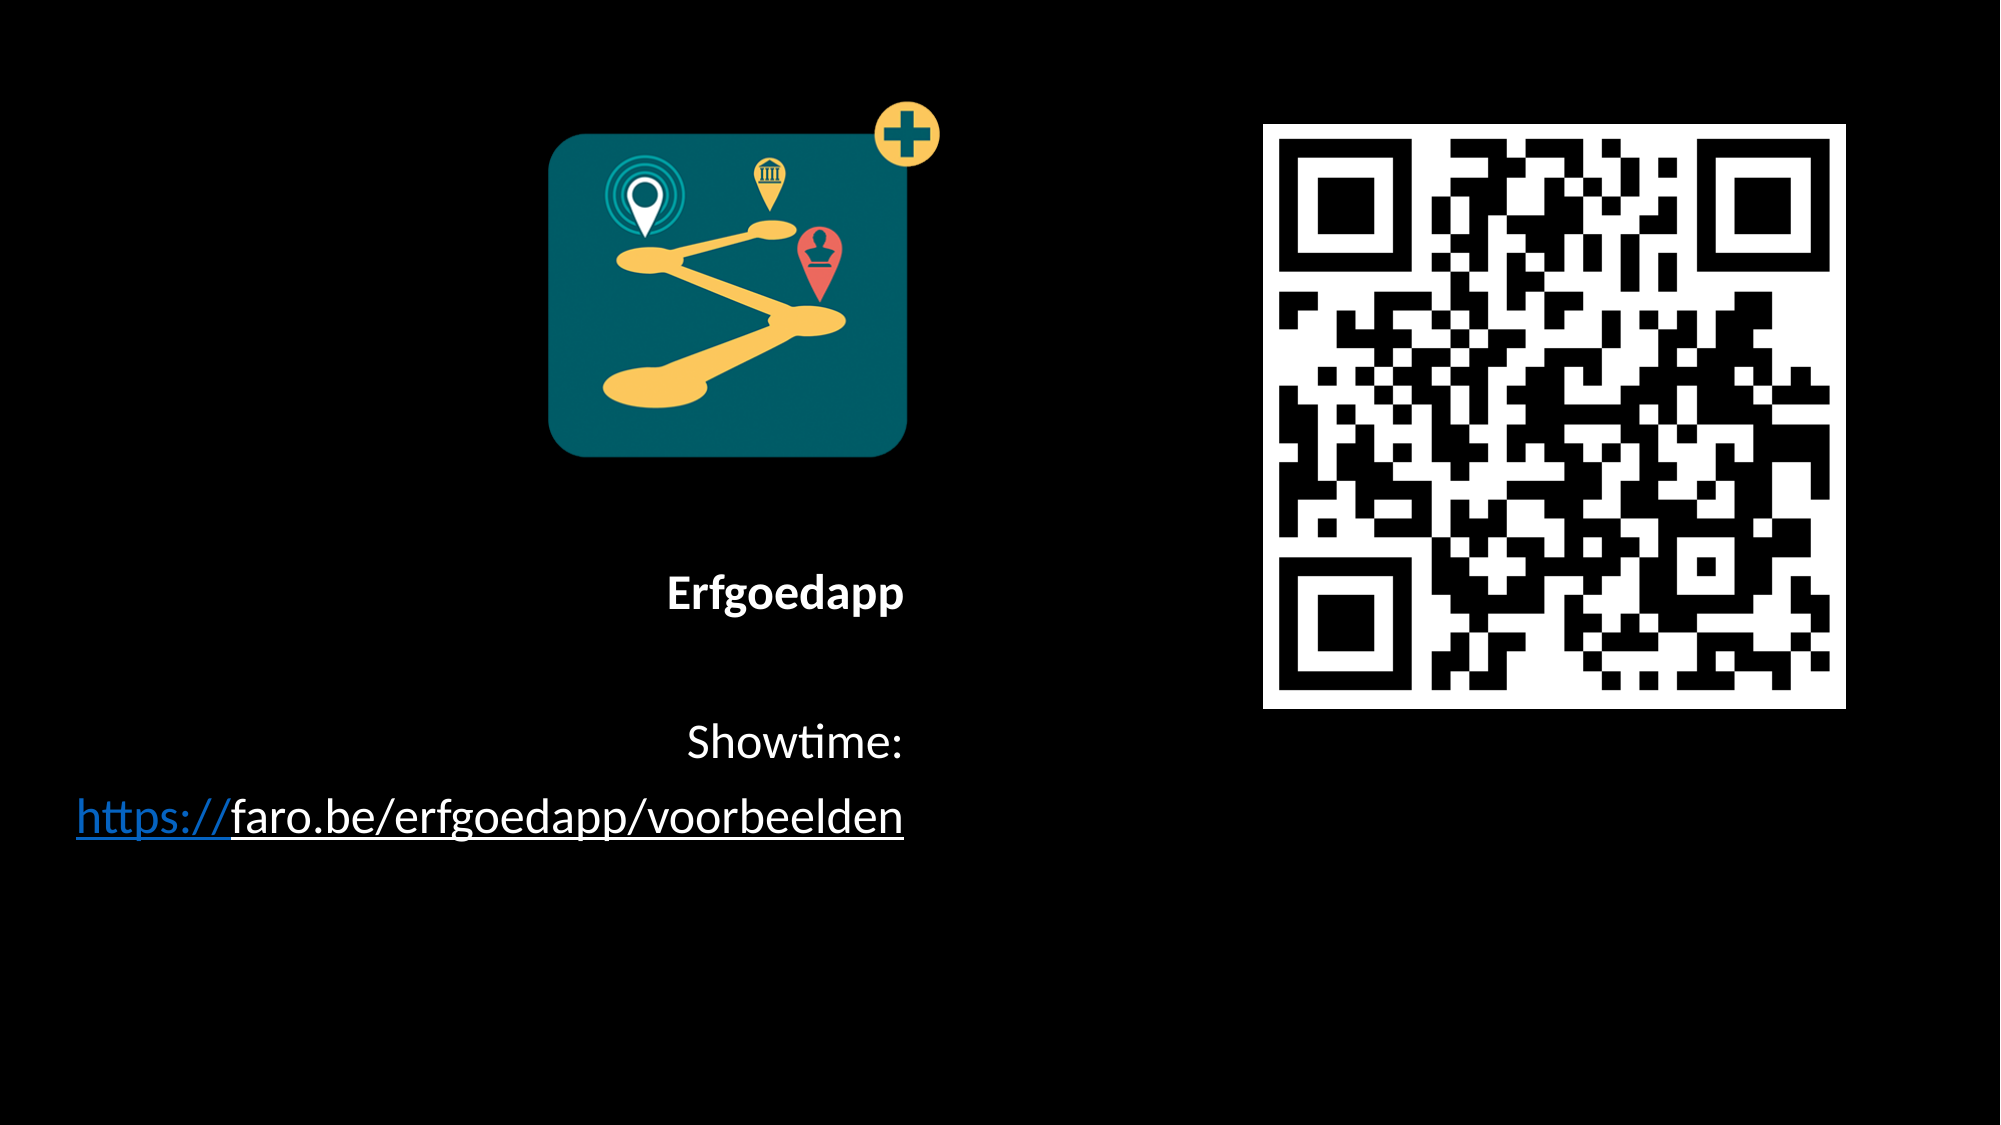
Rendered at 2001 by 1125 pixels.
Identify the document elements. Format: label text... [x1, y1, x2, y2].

text_box Erfgoedapp Showtime: https://faro.be/erfgoedapp/voorbeelden [55, 558, 920, 1048]
picture [1262, 124, 1846, 709]
picture [540, 43, 942, 546]
